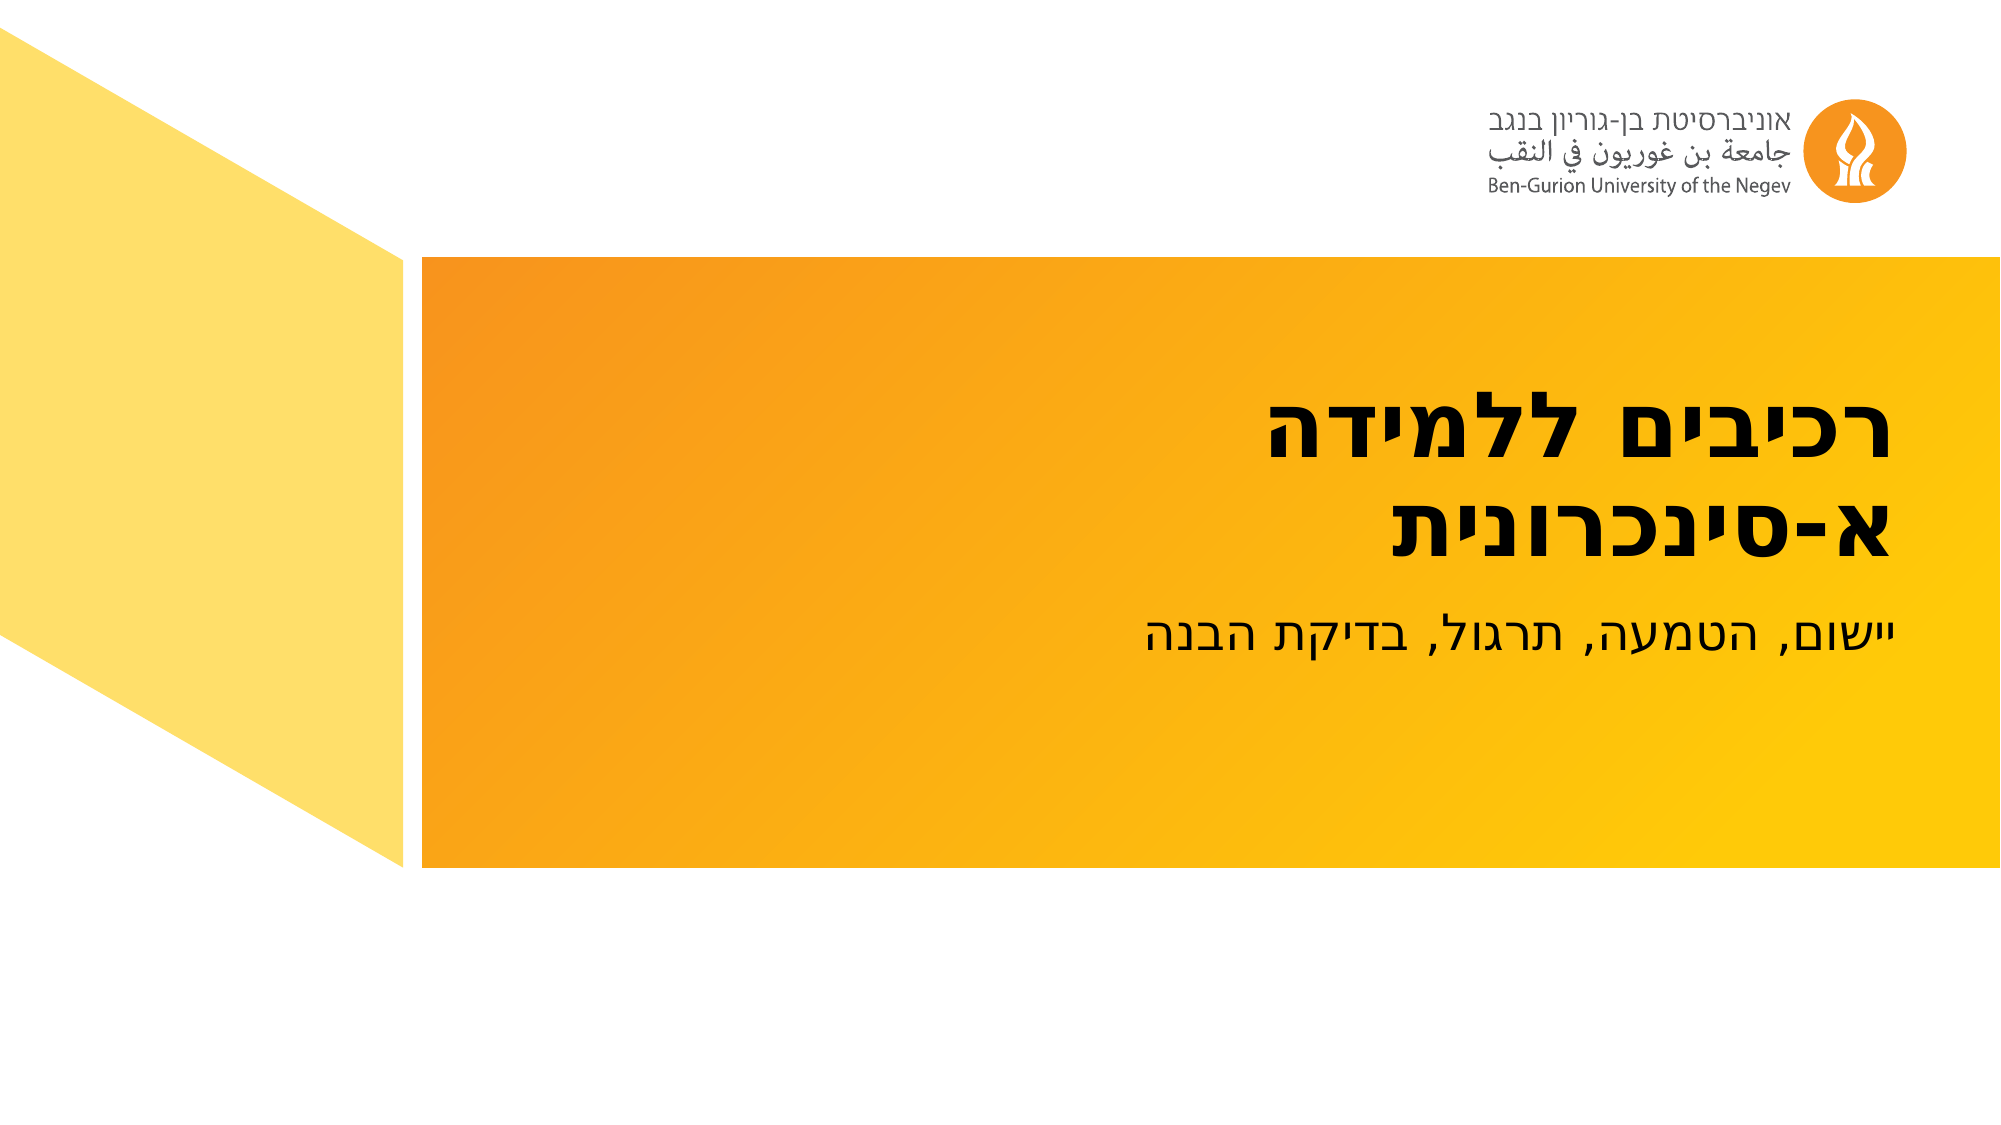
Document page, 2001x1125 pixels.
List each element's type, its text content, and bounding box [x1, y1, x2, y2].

subtitle יישום, הטמעה, תרגול, בדיקת הבנה [472, 598, 1913, 720]
title רכיבים ללמידה א-סינכרונית [472, 369, 1913, 584]
